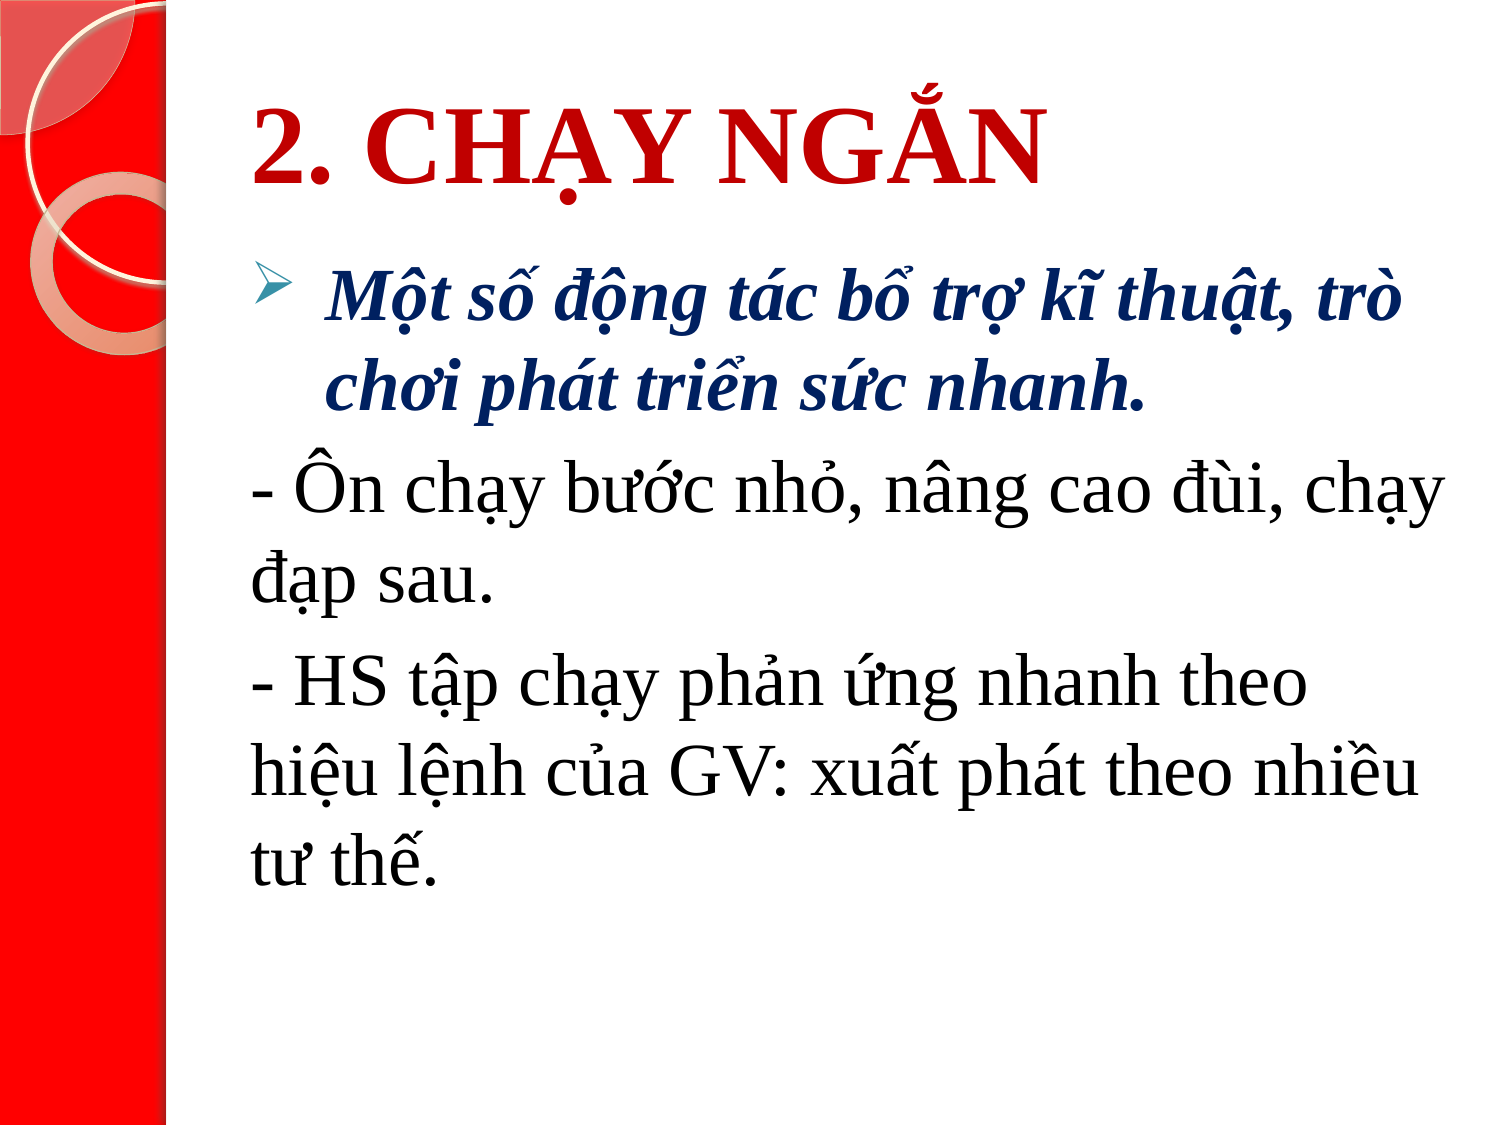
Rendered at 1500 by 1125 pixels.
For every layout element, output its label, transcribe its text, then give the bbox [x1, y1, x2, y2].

list Một số động tác bổ trợ kĩ thuật, trò chơi phát triển sức nhanh. - Ôn chạy bước nhỏ, nâng cao đùi, chạy đạp sau. - HS tập chạy phản ứng nhanh theo hiệu lệnh của GV: xuất phát theo nhiều tư thế. [235, 237, 1466, 1025]
title 2. CHẠY NGẮN [235, 45, 1466, 233]
